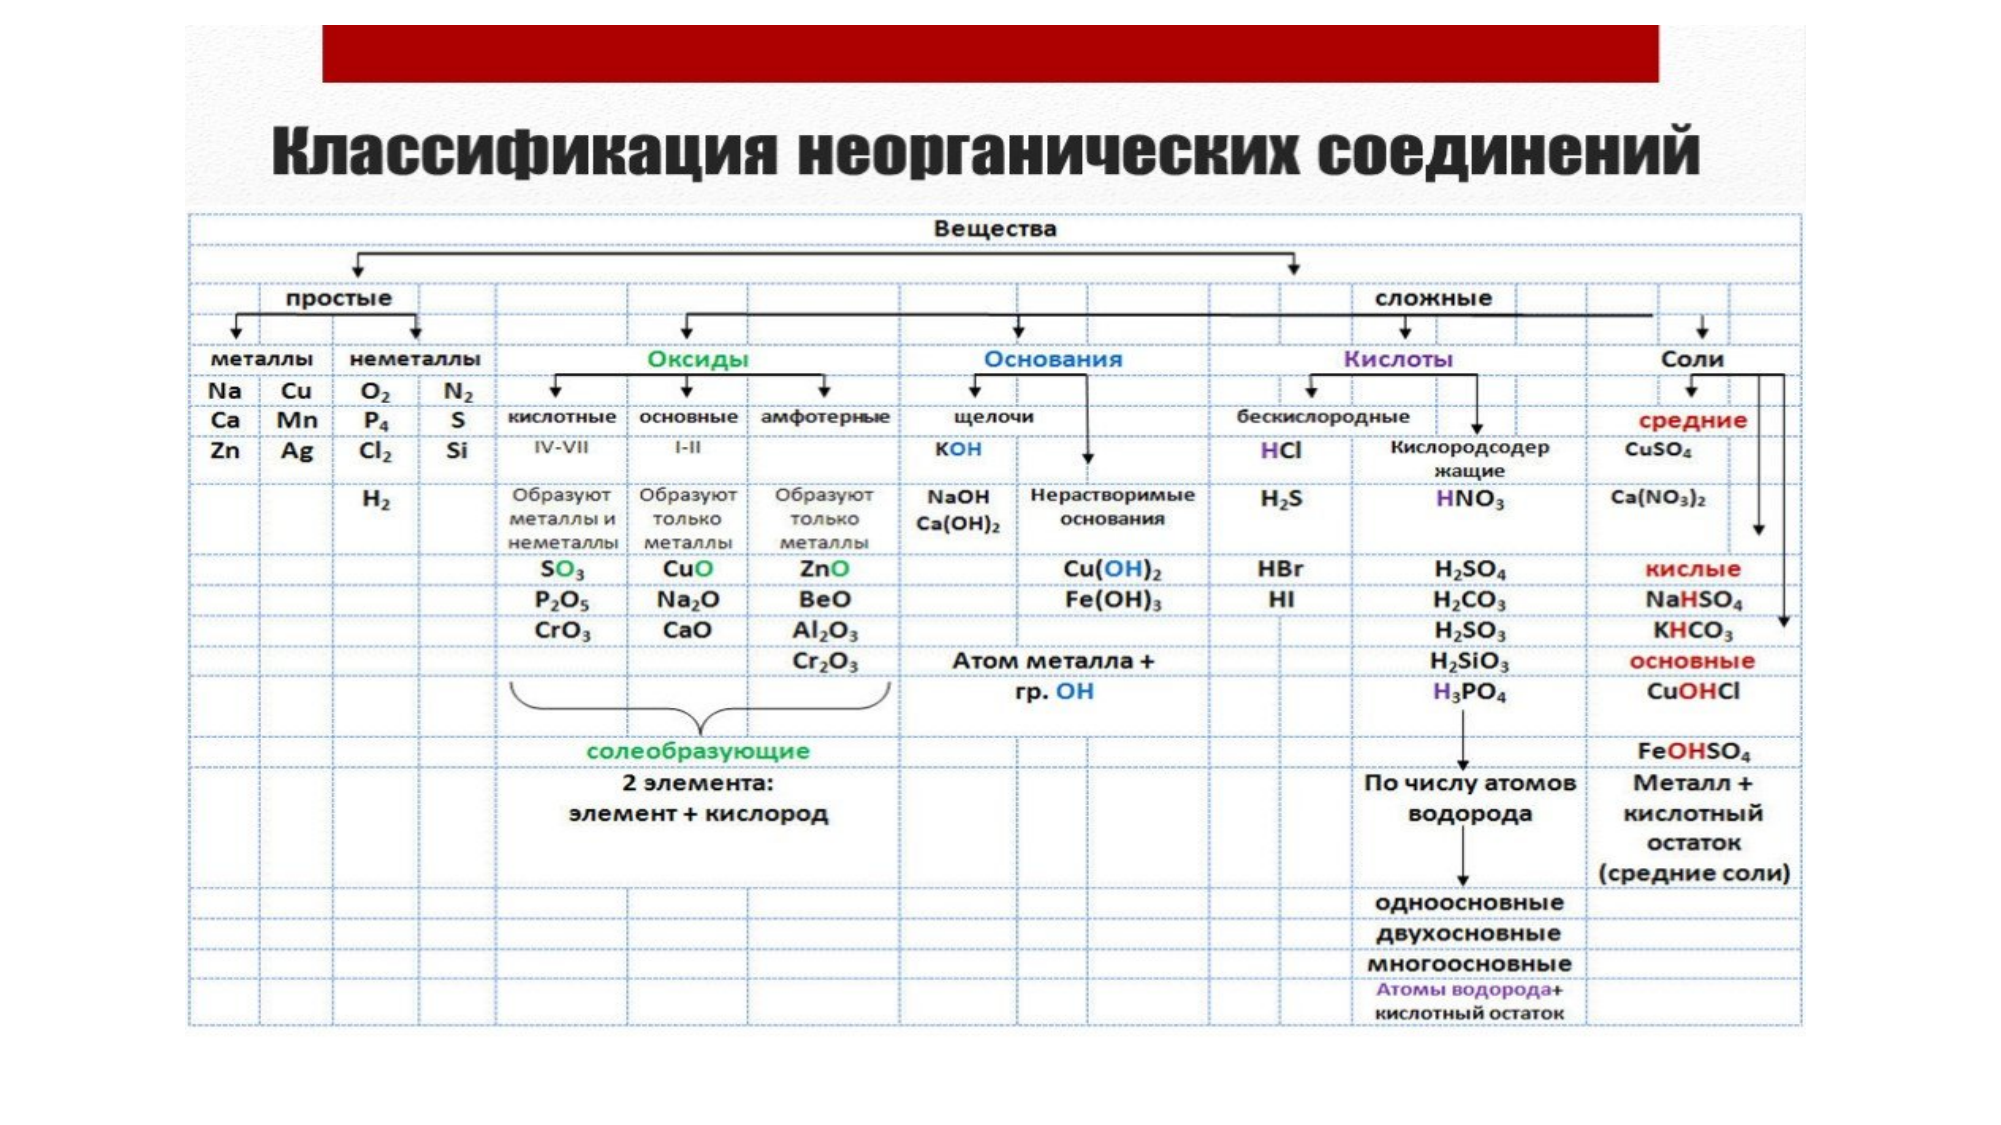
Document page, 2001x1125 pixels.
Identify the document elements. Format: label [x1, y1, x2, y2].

list [185, 25, 1806, 1058]
